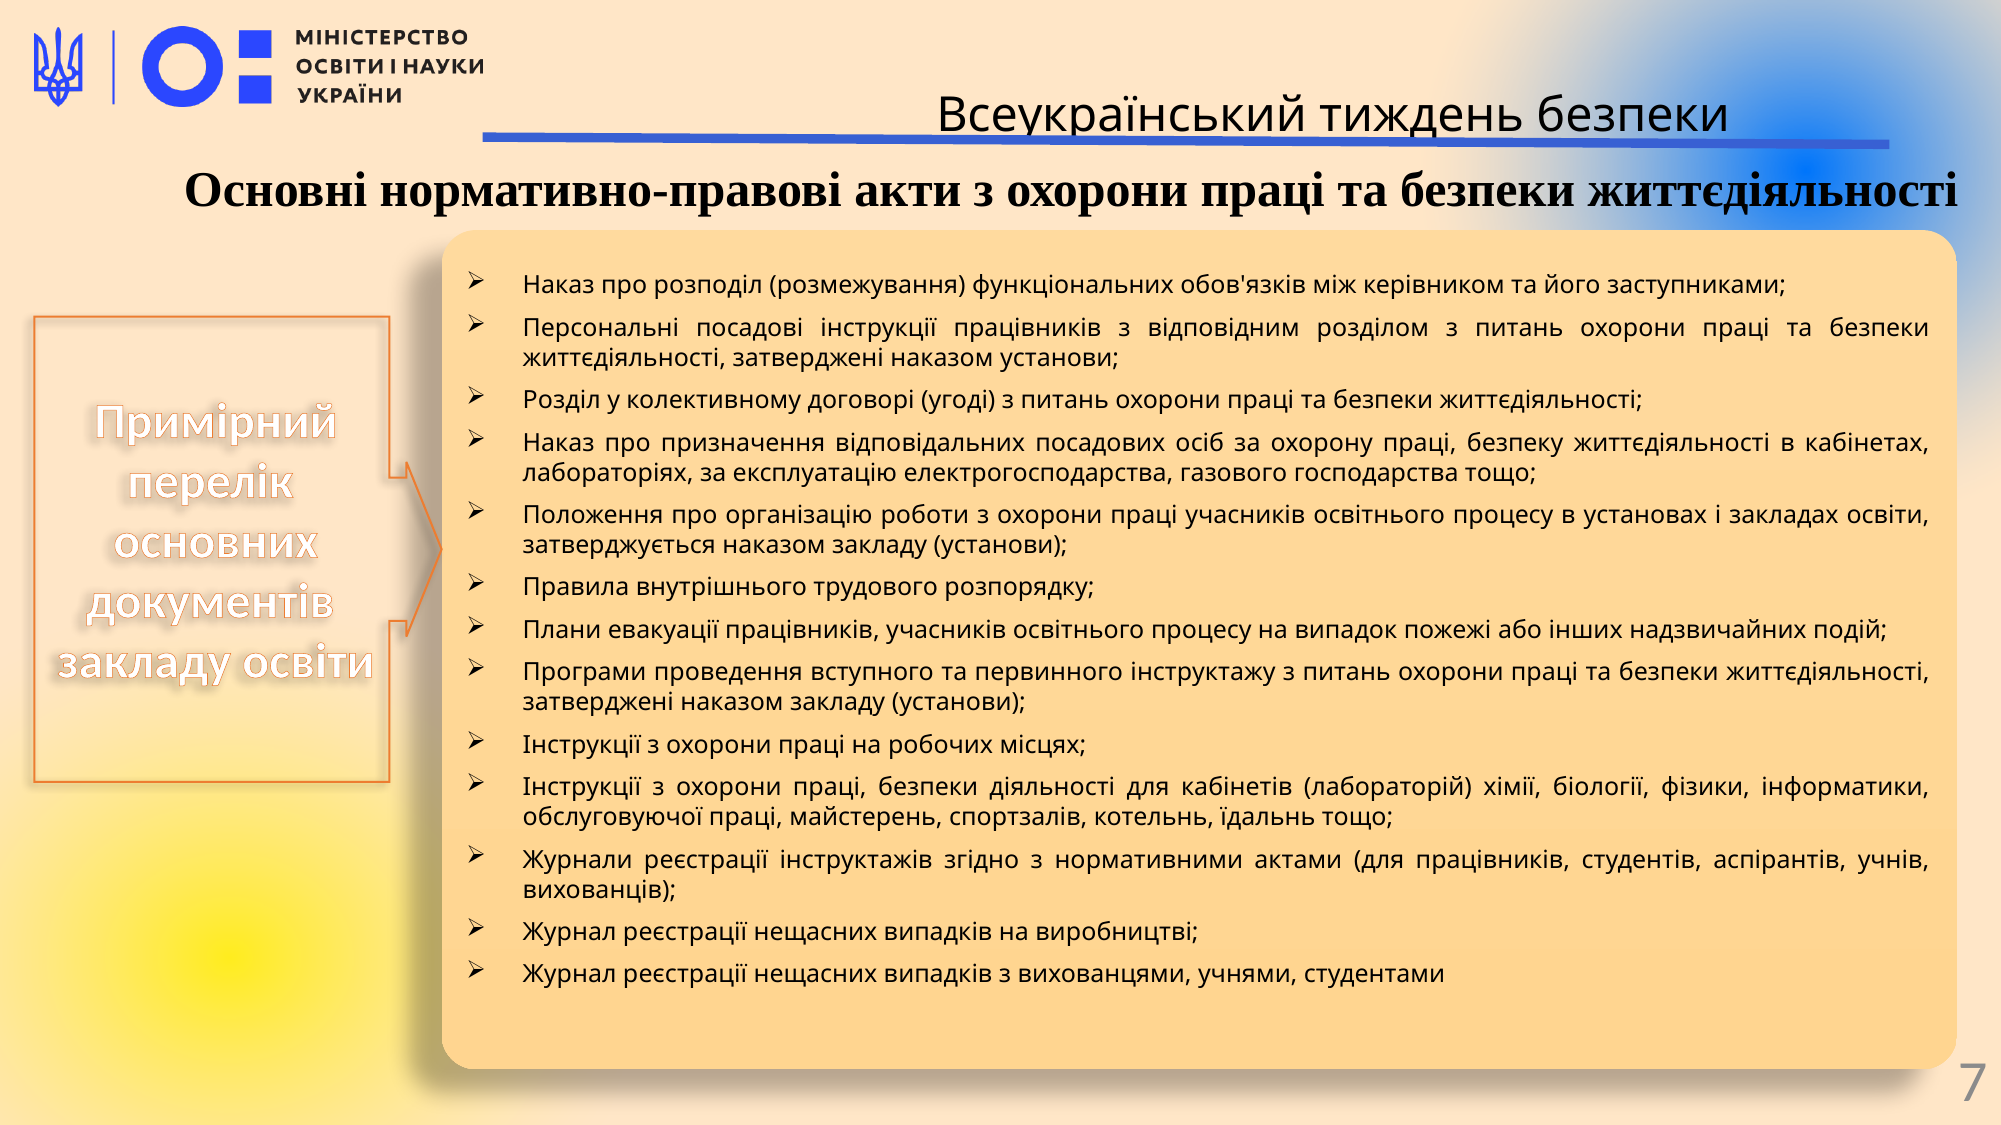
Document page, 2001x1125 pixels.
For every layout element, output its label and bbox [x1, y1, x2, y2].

text_box [482, 137, 1890, 145]
picture [0, 0, 2000, 1125]
